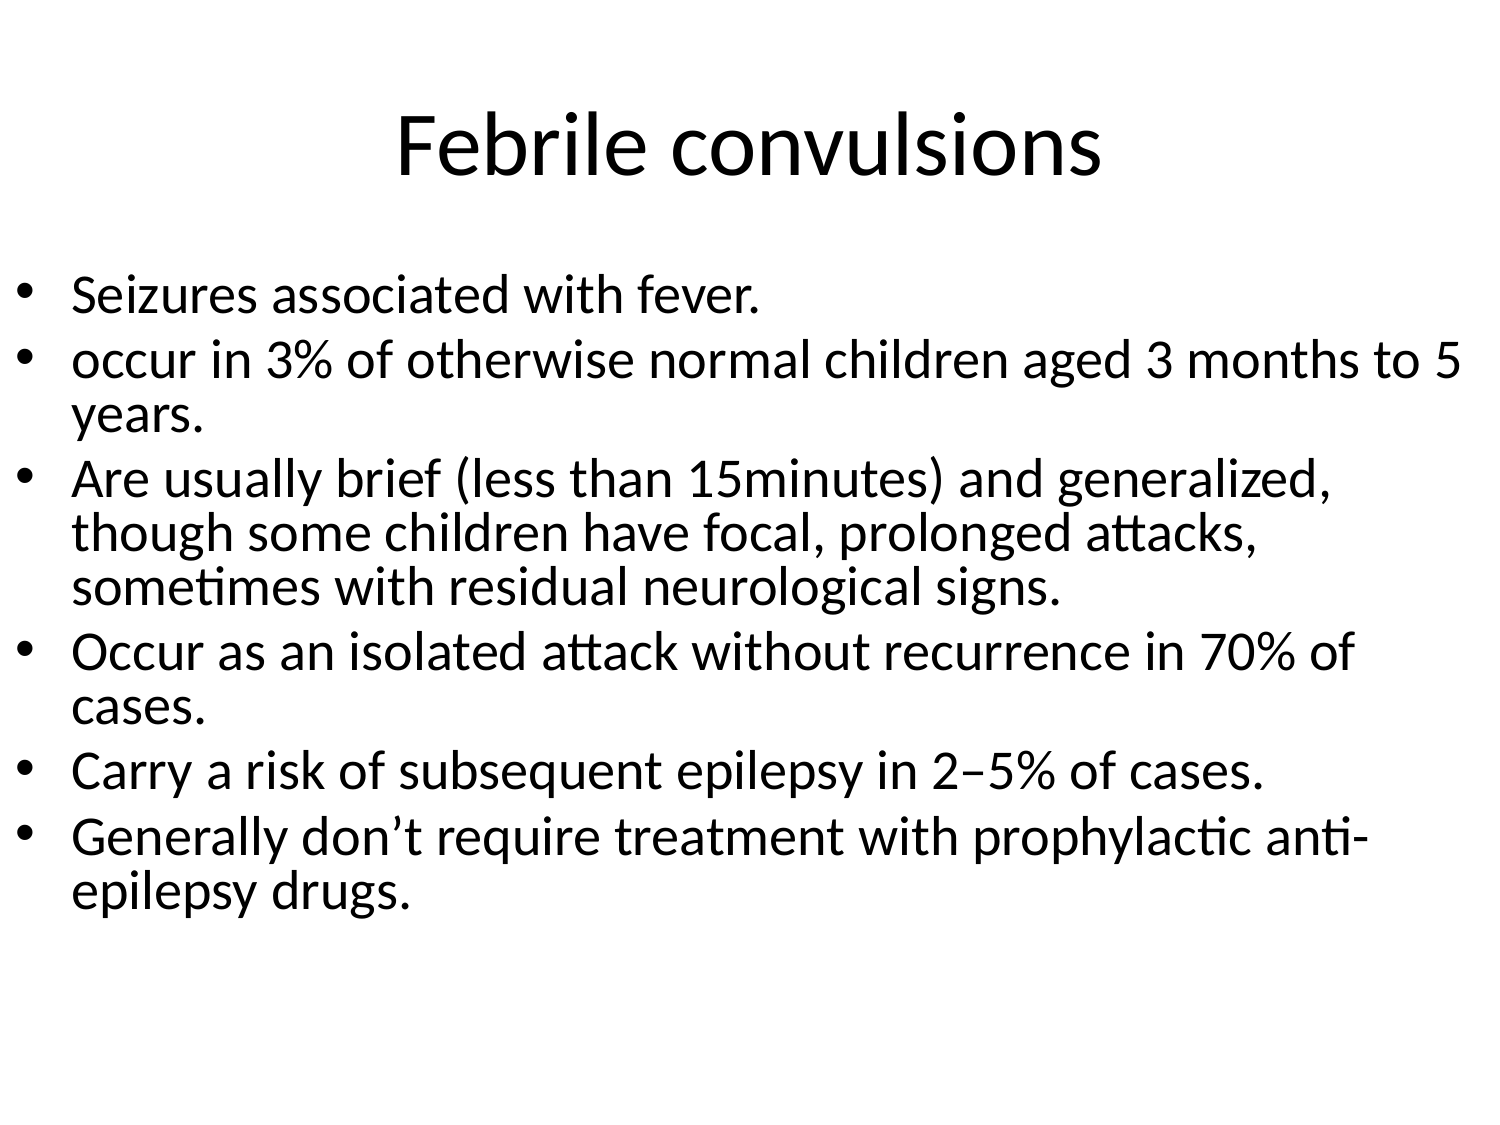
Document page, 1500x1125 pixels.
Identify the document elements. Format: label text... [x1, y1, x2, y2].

title Febrile convulsions [75, 45, 1425, 233]
list Seizures associated with fever. occur in 3% of otherwise normal children aged 3 months to 5 years. Are usually brief (less than 15minutes) and generalized, though some children have focal, prolonged attacks, sometimes with residual neurological signs. Occur as an isolated attack without recurrence in 70% of cases. Carry a risk of subsequent epilepsy in 2–5% of cases. Generally don’t require treatment with prophylactic anti-epilepsy drugs. [0, 262, 1500, 1005]
